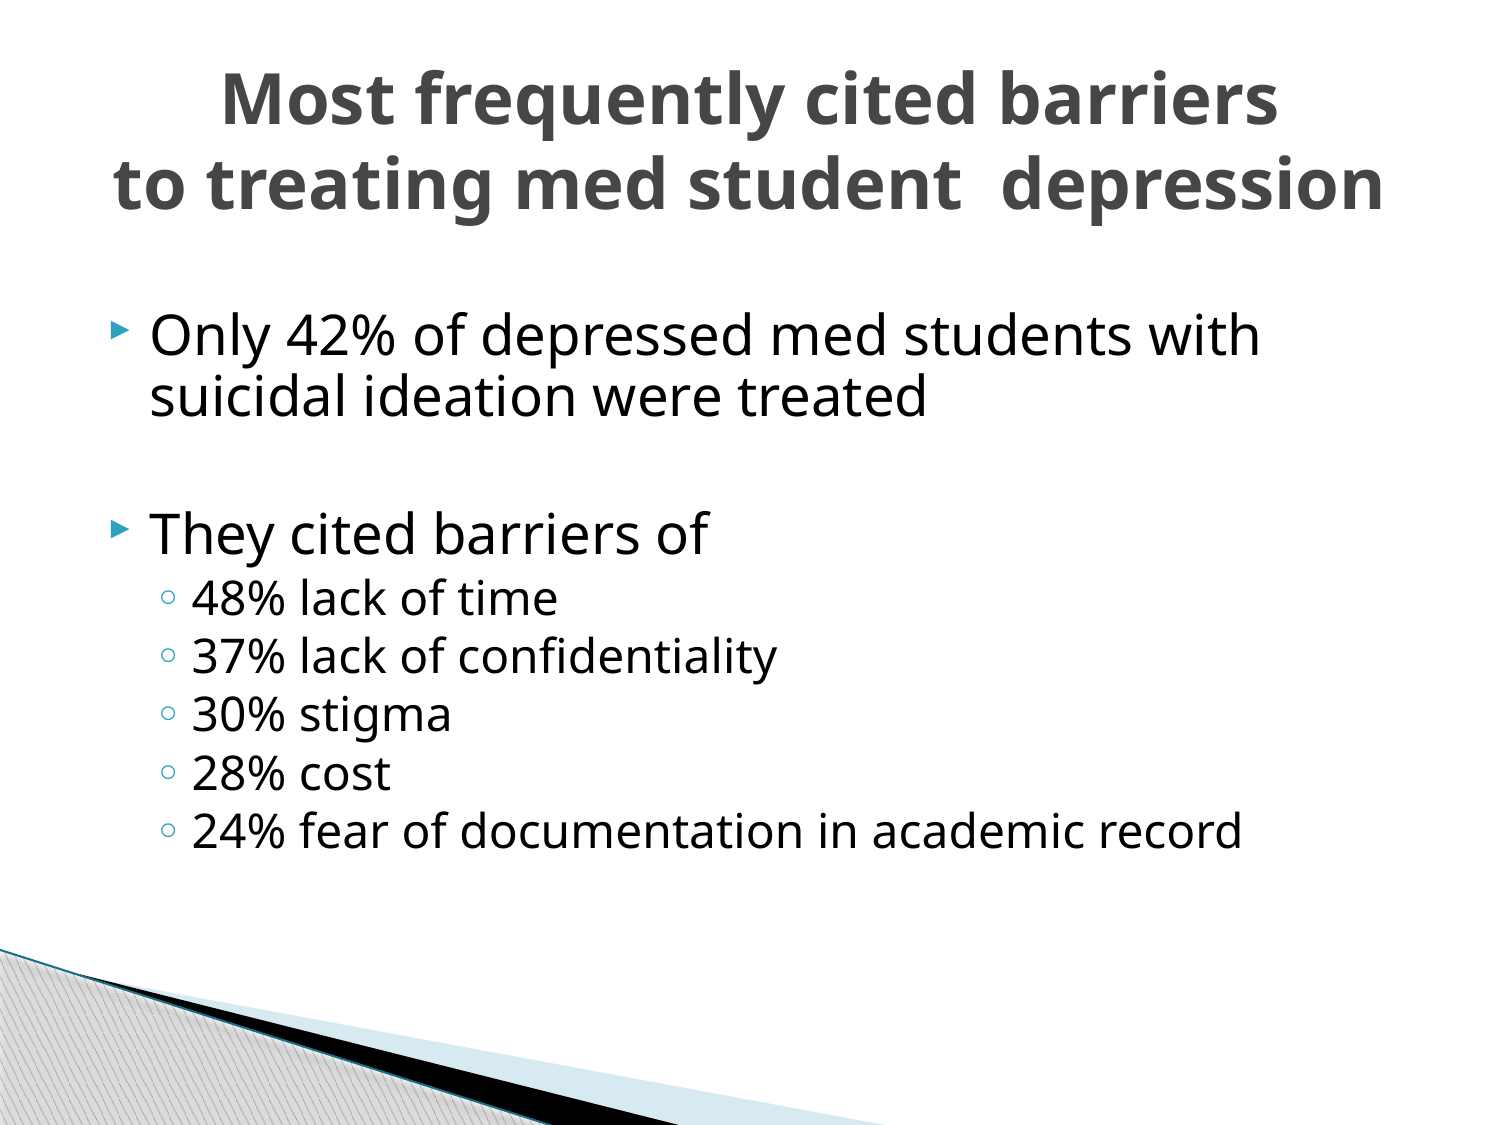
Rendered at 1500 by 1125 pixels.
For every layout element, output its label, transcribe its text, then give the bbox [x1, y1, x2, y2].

list Only 42% of depressed med students with suicidal ideation were treated They cited barriers of 48% lack of time 37% lack of confidentiality 30% stigma 28% cost 24% fear of documentation in academic record [75, 299, 1425, 1043]
title Most frequently cited barriers to treating med student depression [75, 45, 1425, 233]
